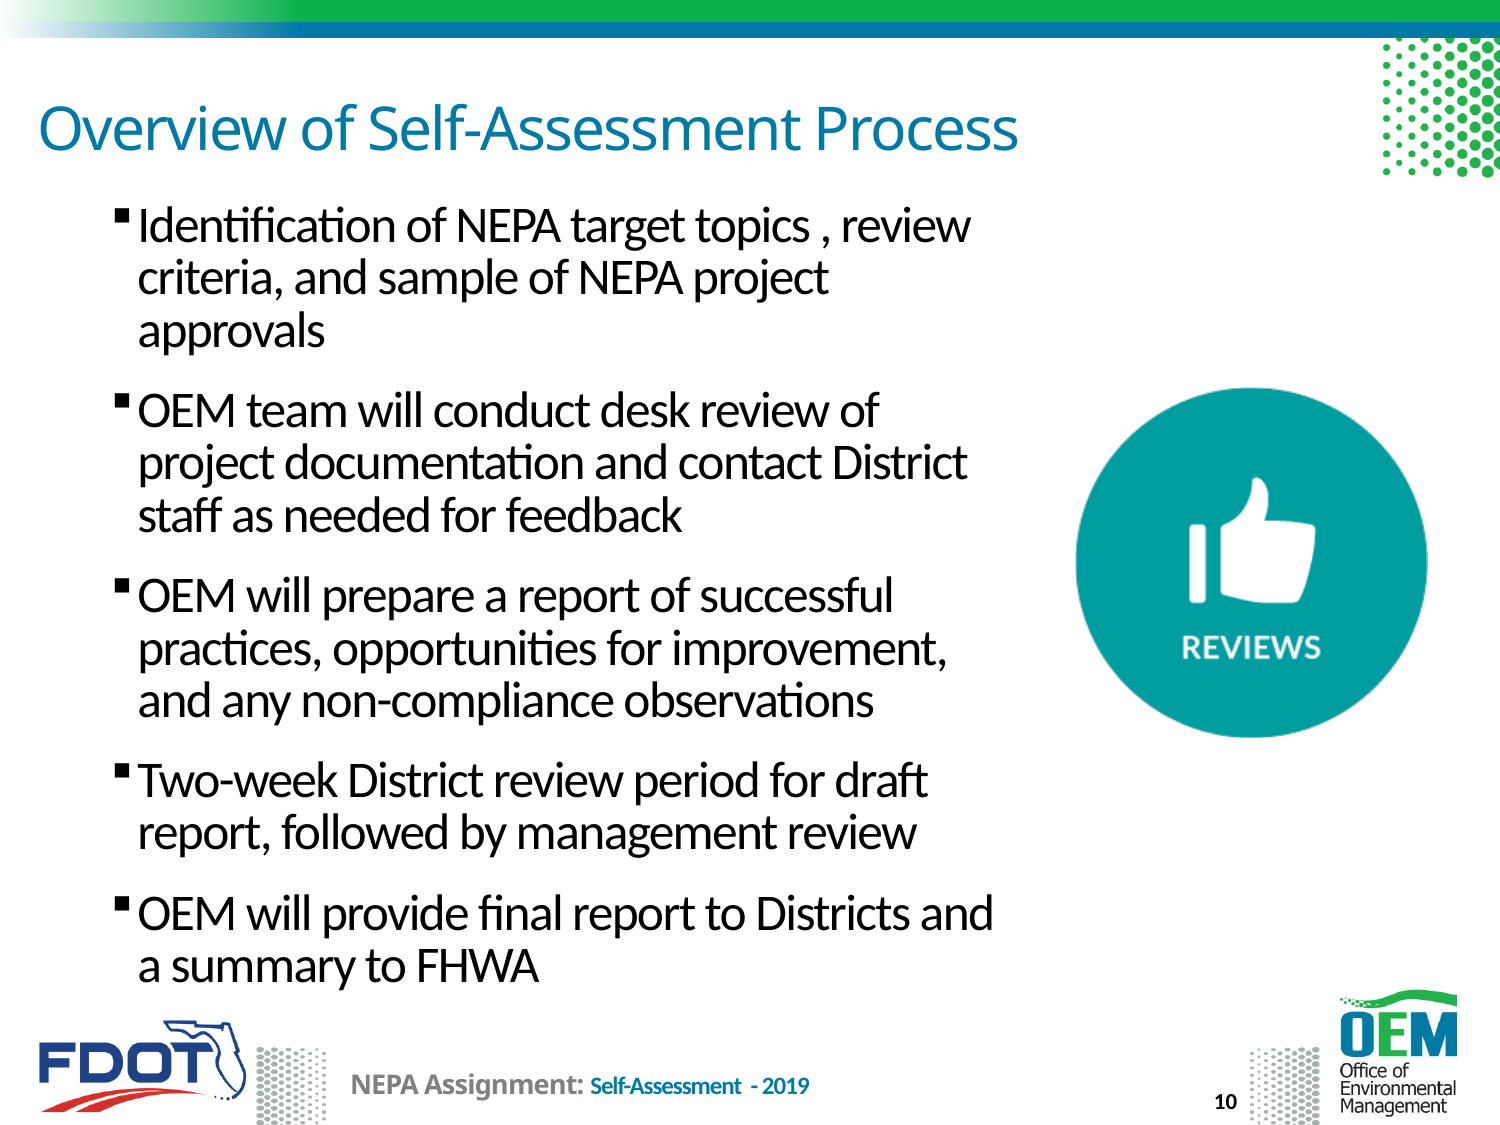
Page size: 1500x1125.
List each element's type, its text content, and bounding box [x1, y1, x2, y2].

picture [35, 1016, 332, 1125]
picture [1243, 981, 1472, 1125]
title Overview of Self-Assessment Process [37, 45, 1388, 163]
picture [1074, 385, 1428, 740]
picture [1379, 39, 1500, 180]
list Identification of NEPA target topics , review criteria, and sample of NEPA project approvals OEM team will conduct desk review of project documentation and contact District staff as needed for feedback OEM will prepare a report of successful practices, opportunities for improvement, and any non-compliance observations Two-week District review period for draft report, followed by management review OEM will provide final report to Districts and a summary to FHWA [75, 200, 1013, 1000]
slide_number 10 [1149, 1054, 1238, 1114]
